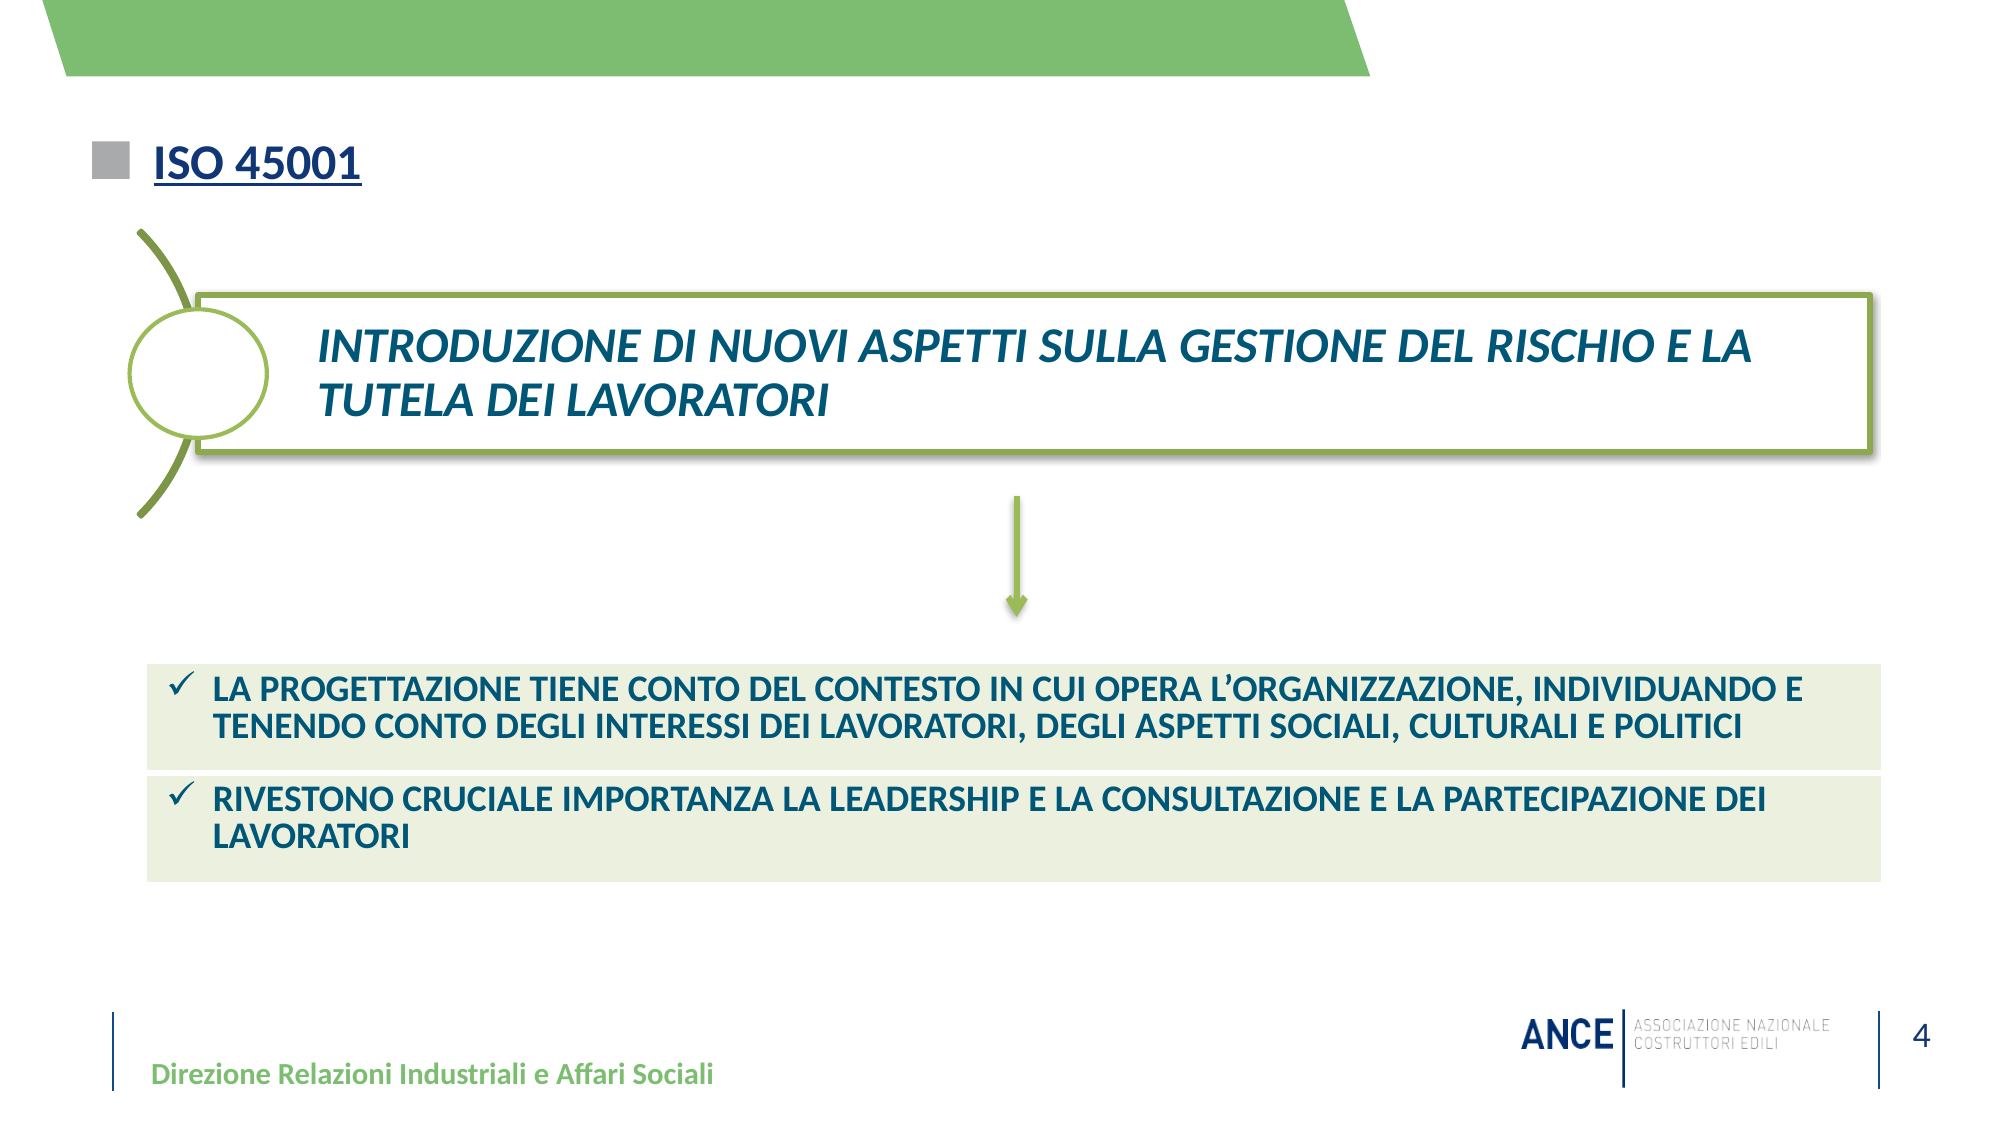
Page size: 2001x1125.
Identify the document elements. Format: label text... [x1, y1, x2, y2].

list Direzione Relazioni Industriali e Affari Sociali [151, 1011, 1034, 1125]
text_box [42, 0, 1371, 77]
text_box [117, 223, 1883, 524]
slide_number 4 [1883, 1011, 1960, 1059]
table_header LA PROGETTAZIONE TIENE CONTO DEL CONTESTO IN CUI OPERA L’ORGANIZZAZIONE, INDIVIDUANDO E TENENDO CONTO DEGLI INTERESSI DEI LAVORATORI, DEGLI ASPETTI SOCIALI, CULTURALI E POLITICI [147, 664, 1881, 770]
table_cell RIVESTONO CRUCIALE IMPORTANZA LA LEADERSHIP E LA CONSULTAZIONE E LA PARTECIPAZIONE DEI LAVORATORI [147, 776, 1881, 882]
title ISO 45001 [153, 129, 1846, 201]
picture [1571, 1018, 1613, 1049]
text_box [92, 141, 130, 179]
picture [1521, 1019, 1568, 1049]
picture [1634, 1019, 1829, 1049]
